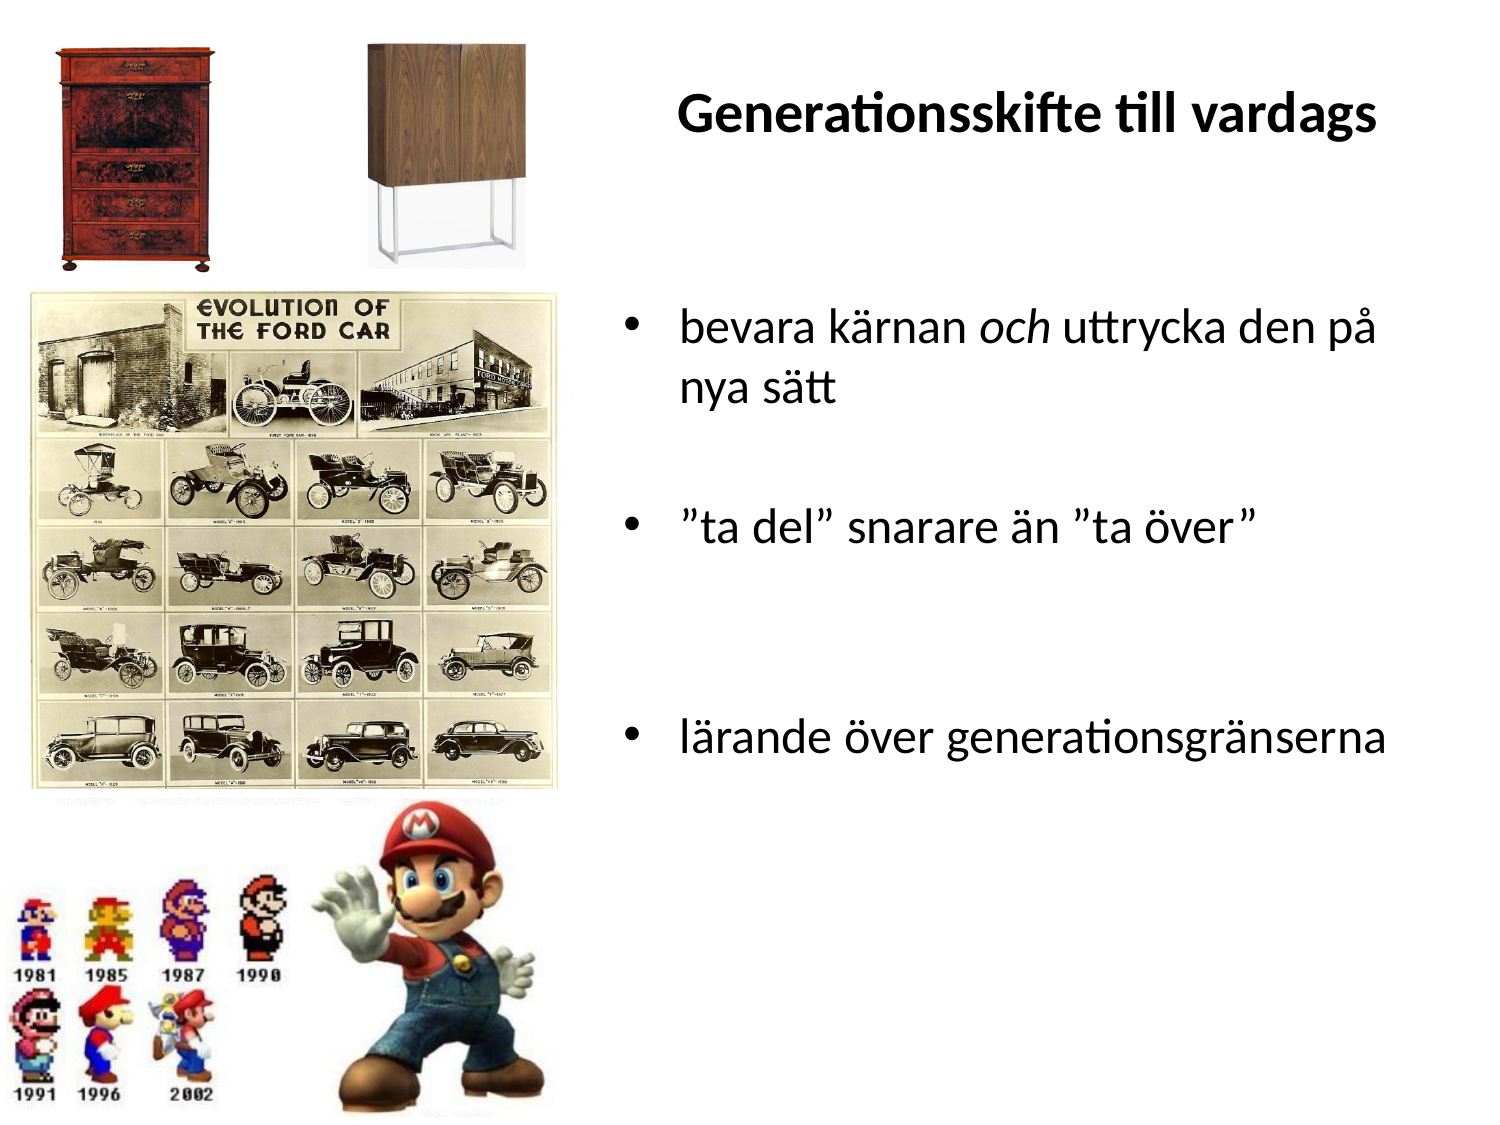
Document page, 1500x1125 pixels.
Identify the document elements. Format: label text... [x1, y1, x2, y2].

picture [367, 42, 526, 269]
picture [5, 798, 564, 1117]
list Generationsskifte till vardags bevara kärnan och uttrycka den på nya sätt ”ta del” snarare än ”ta över” lärande över generationsgränserna [608, 66, 1447, 1035]
picture [17, 40, 575, 789]
